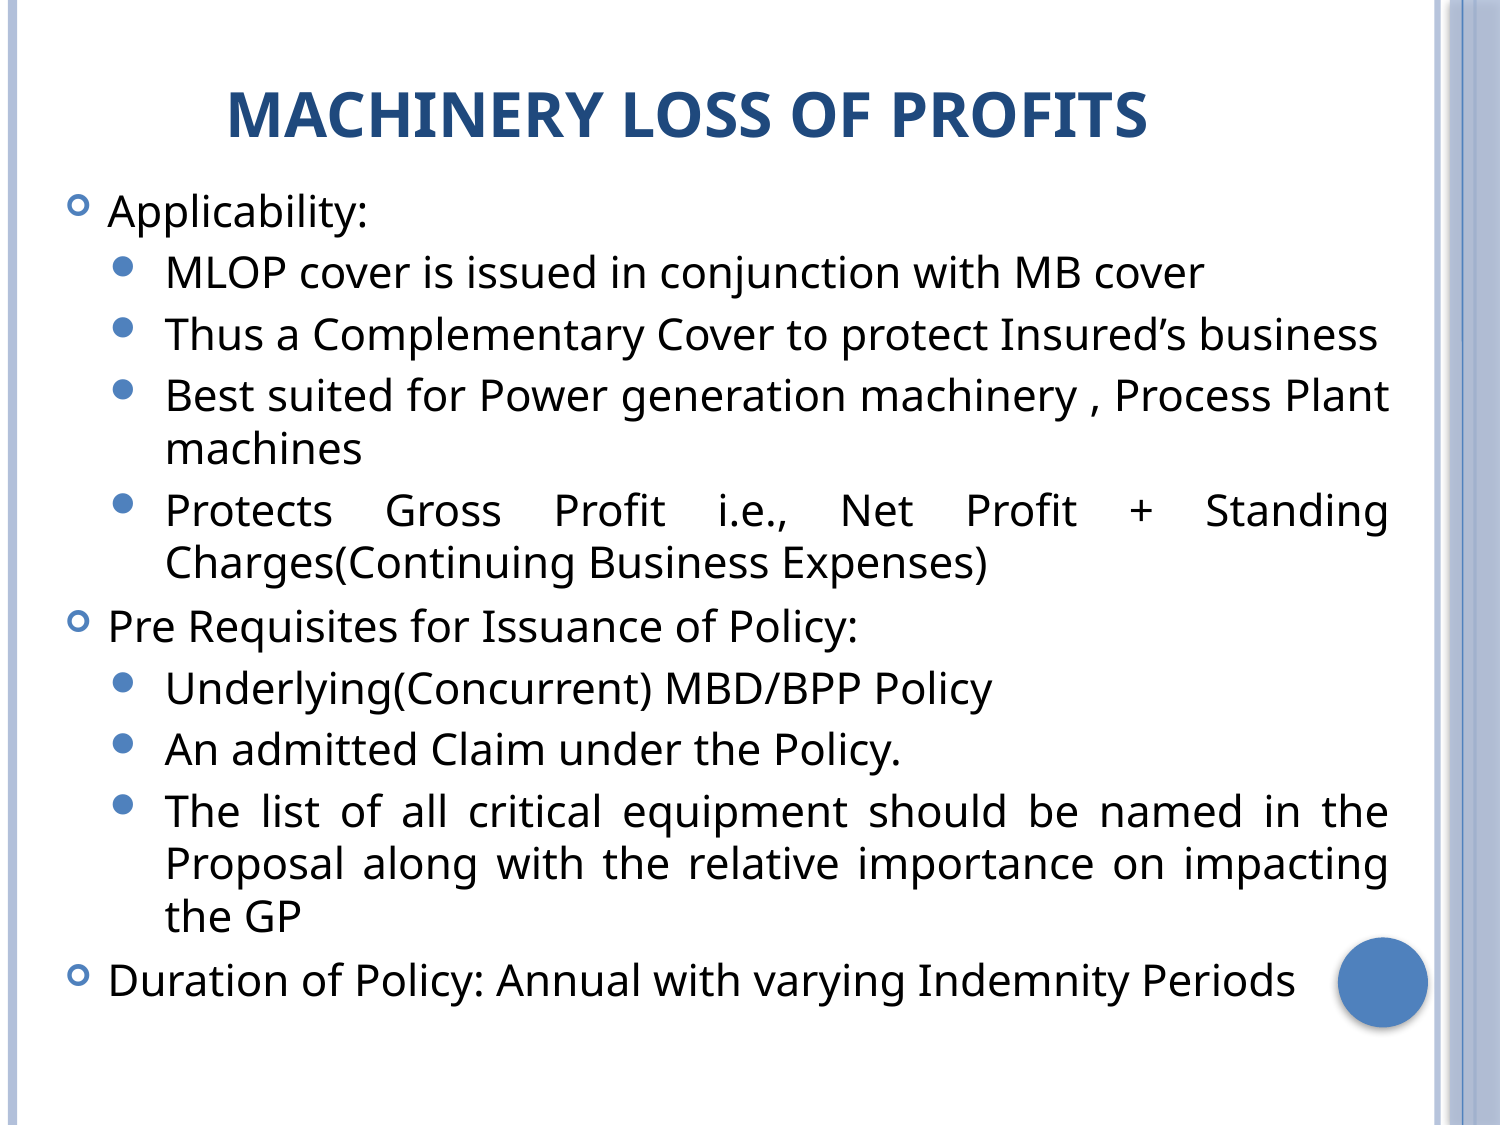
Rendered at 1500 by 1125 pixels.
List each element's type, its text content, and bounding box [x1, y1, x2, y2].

title MACHINERY LOSS OF PROFITS [75, 35, 1300, 158]
list Applicability: MLOP cover is issued in conjunction with MB cover Thus a Complementary Cover to protect Insured’s business Best suited for Power generation machinery , Process Plant machines Protects Gross Profit i.e., Net Profit + Standing Charges(Continuing Business Expenses) Pre Requisites for Issuance of Policy: Underlying(Concurrent) MBD/BPP Policy An admitted Claim under the Policy. The list of all critical equipment should be named in the Proposal along with the relative importance on impacting the GP Duration of Policy: Annual with varying Indemnity Periods [50, 175, 1407, 1062]
